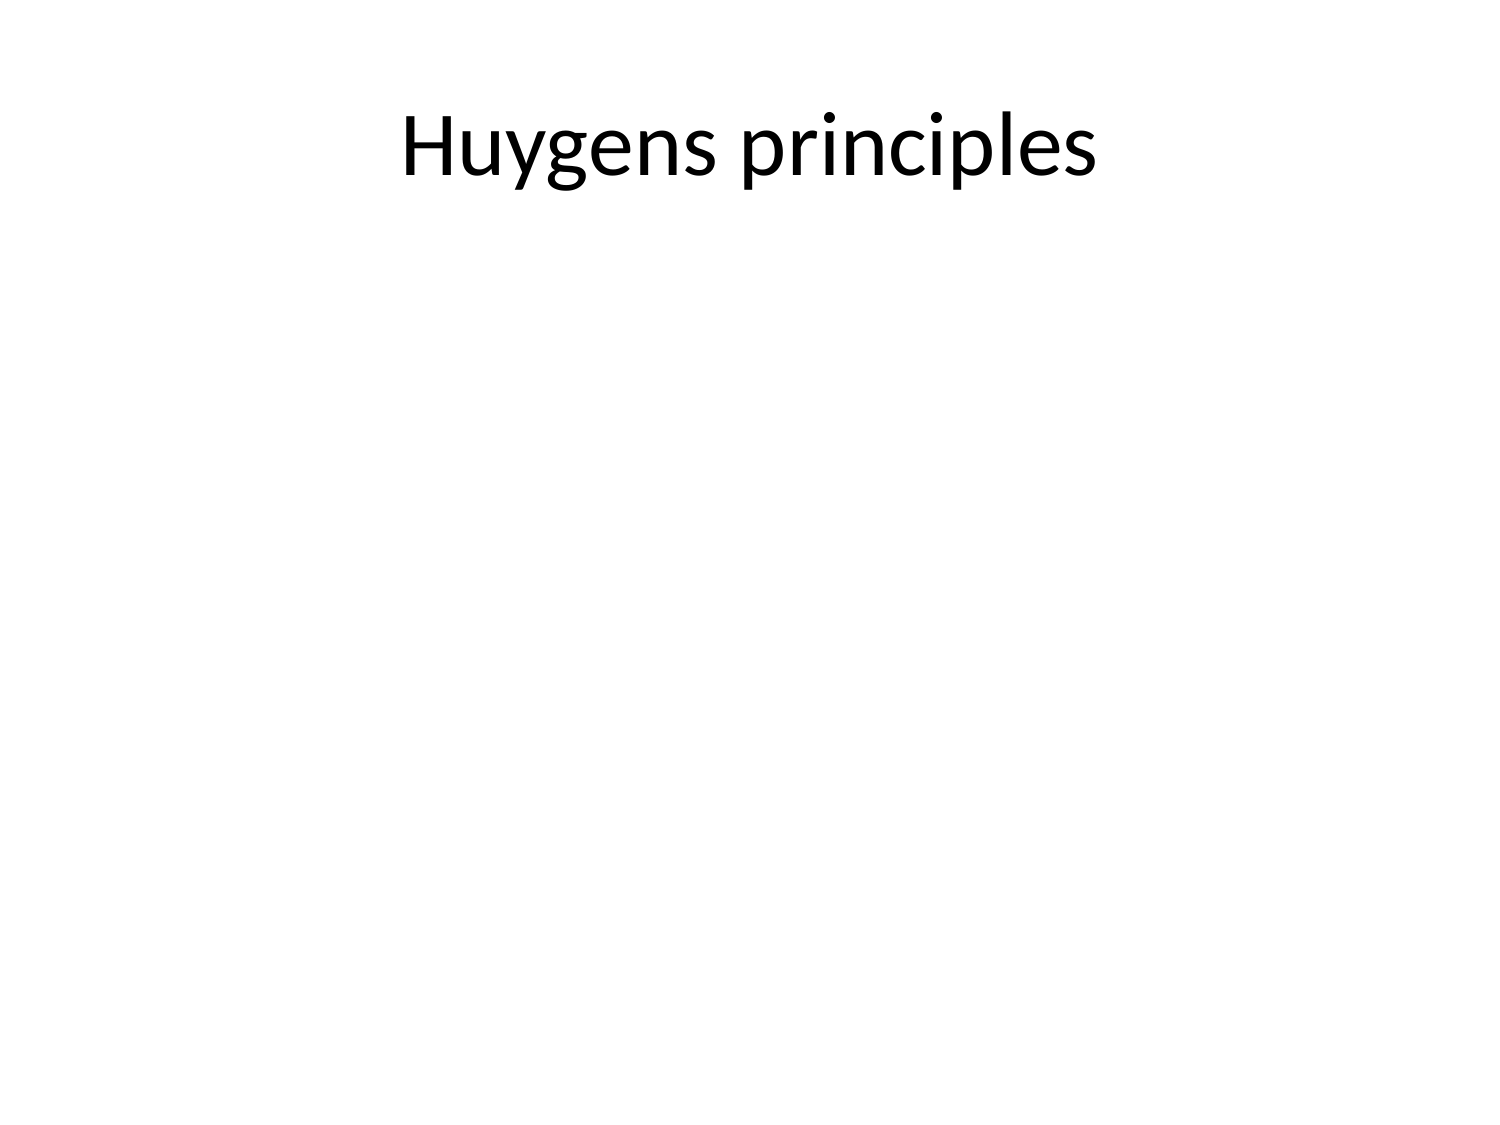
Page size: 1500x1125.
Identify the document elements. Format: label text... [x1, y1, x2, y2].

title Huygens principles [75, 45, 1425, 233]
